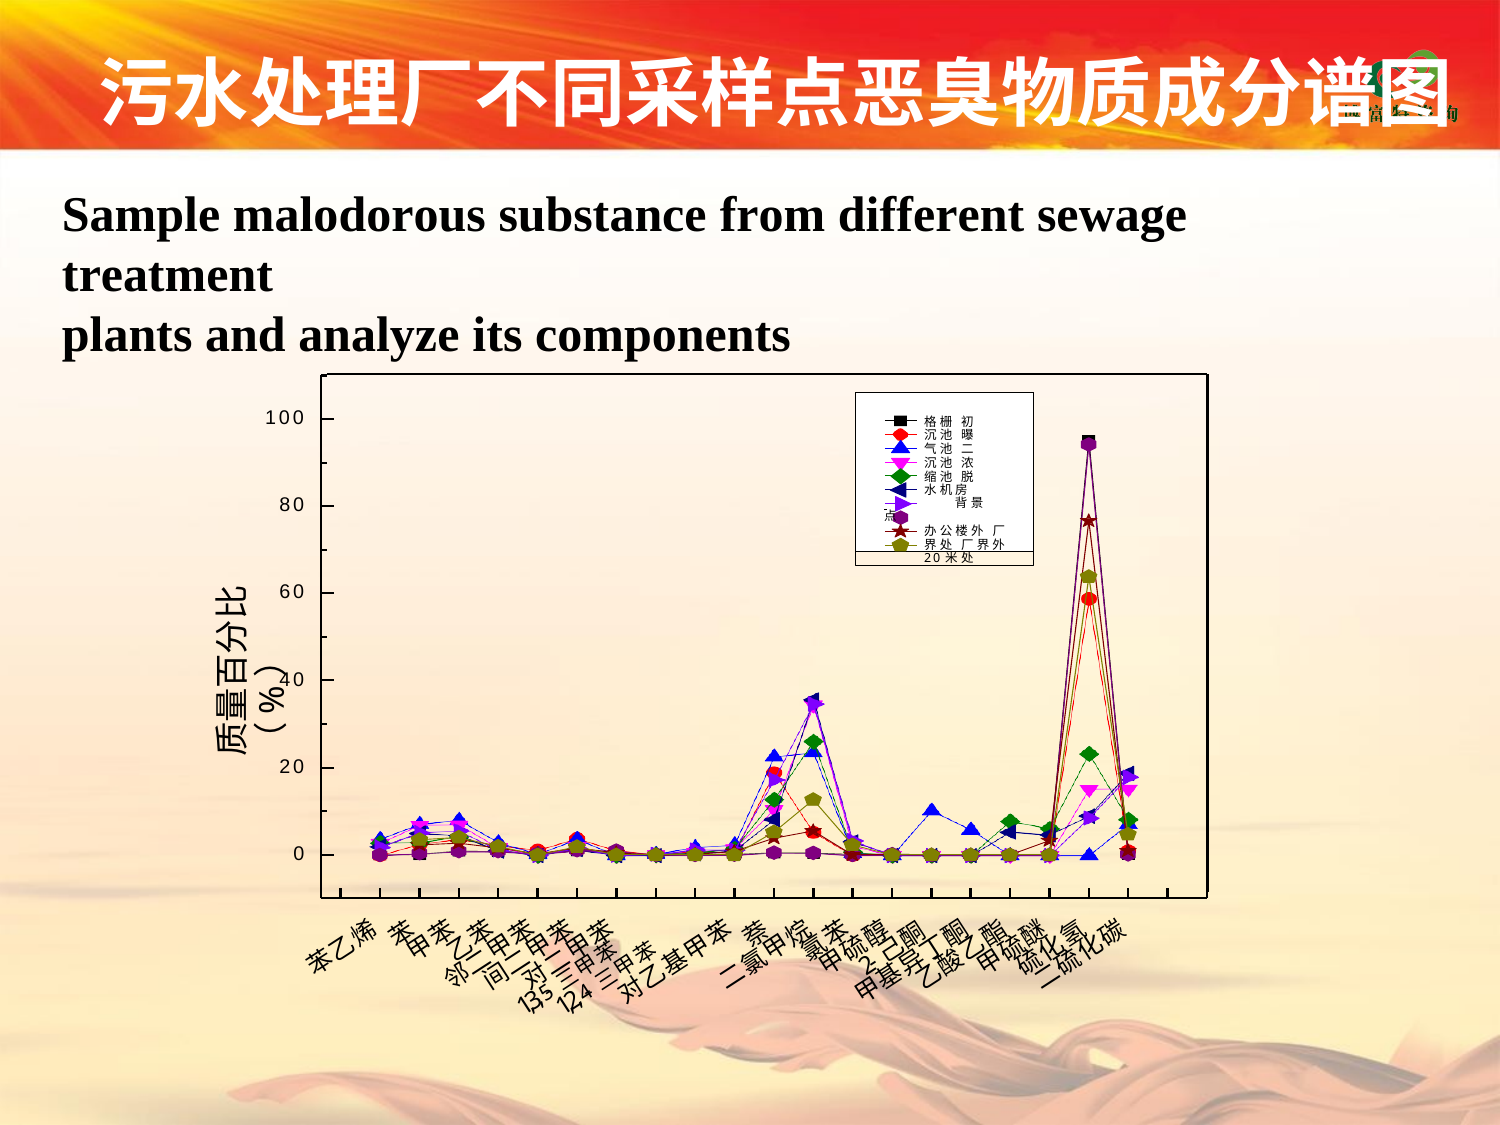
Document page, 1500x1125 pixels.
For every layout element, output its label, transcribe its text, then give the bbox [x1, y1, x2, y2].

text_box [568, 839, 586, 853]
text_box [412, 848, 427, 860]
text_box [1119, 843, 1137, 857]
text_box [451, 846, 466, 858]
text_box 萘 [739, 909, 786, 950]
text_box [962, 847, 979, 861]
text_box 乙苯 [443, 910, 508, 963]
text_box 2-己酮 [854, 911, 941, 977]
text_box 邻二甲苯 [439, 911, 547, 995]
text_box [369, 592, 1139, 864]
text_box 苯乙烯 [303, 911, 389, 981]
text_box 乙酸乙酯 [912, 911, 1019, 995]
text_box [804, 792, 822, 806]
text_box 60 [277, 579, 310, 604]
text_box [450, 830, 467, 843]
text_box [372, 848, 387, 862]
text_box [1119, 827, 1137, 840]
text_box [569, 849, 585, 858]
text_box [1082, 435, 1096, 440]
text_box 20 [277, 753, 310, 778]
text_box Sample malodorous substance from different sewage treatment plants and analyze its components [59, 181, 1408, 362]
text_box 对乙基甲苯 [614, 911, 743, 1009]
text_box [490, 848, 506, 858]
text_box [647, 847, 664, 861]
text_box 苯 [385, 909, 431, 953]
picture [0, 0, 1500, 1125]
text_box 0 [291, 840, 310, 865]
text_box [411, 832, 428, 846]
text_box [725, 847, 743, 861]
text_box 二氯甲烷 [715, 911, 822, 995]
text_box [1041, 833, 1052, 847]
text_box 1,3,5-三甲苯 [513, 911, 665, 1024]
text_box 对二甲苯 [518, 911, 626, 991]
text_box 甲硫醇 [815, 911, 902, 981]
text_box [1120, 850, 1136, 862]
text_box 氯苯 [797, 910, 863, 967]
text_box 间二甲苯 [479, 911, 586, 995]
text_box 甲硫醚 [973, 911, 1059, 981]
text_box [1001, 847, 1019, 861]
text_box 质量百分比（%） [212, 547, 252, 759]
text_box [766, 845, 782, 860]
title 污水处理厂不同采样点恶臭物质成分谱图 [37, 44, 1463, 233]
text_box [414, 846, 425, 851]
text_box [883, 847, 901, 861]
text_box [608, 843, 624, 850]
text_box [922, 847, 940, 861]
text_box [489, 839, 507, 852]
text_box 二硫化碳 [1030, 911, 1140, 995]
text_box [804, 823, 822, 837]
text_box [844, 837, 861, 851]
text_box [453, 843, 464, 849]
text_box 硫化氢 [1012, 911, 1098, 981]
text_box 格栅 初沉池 曝气池 二沉池 浓缩池 脱水机房 背景点 办公楼外 厂界处 厂界外20米处 [855, 392, 1034, 566]
text_box 40 [277, 666, 310, 691]
text_box 100 [263, 404, 310, 429]
text_box [1041, 847, 1058, 861]
text_box [768, 838, 780, 844]
text_box [844, 851, 861, 861]
text_box 1,2,4-三甲苯 [553, 911, 704, 1024]
text_box [765, 825, 783, 838]
text_box [1080, 513, 1097, 527]
text_box 甲基异丁酮 [851, 911, 980, 1009]
text_box [607, 847, 625, 861]
text_box 甲苯 [403, 910, 469, 967]
text_box [1081, 437, 1096, 452]
text_box 80 [277, 491, 310, 516]
text_box [529, 847, 546, 861]
text_box [1080, 569, 1097, 583]
text_box [805, 846, 821, 860]
text_box [686, 847, 704, 861]
